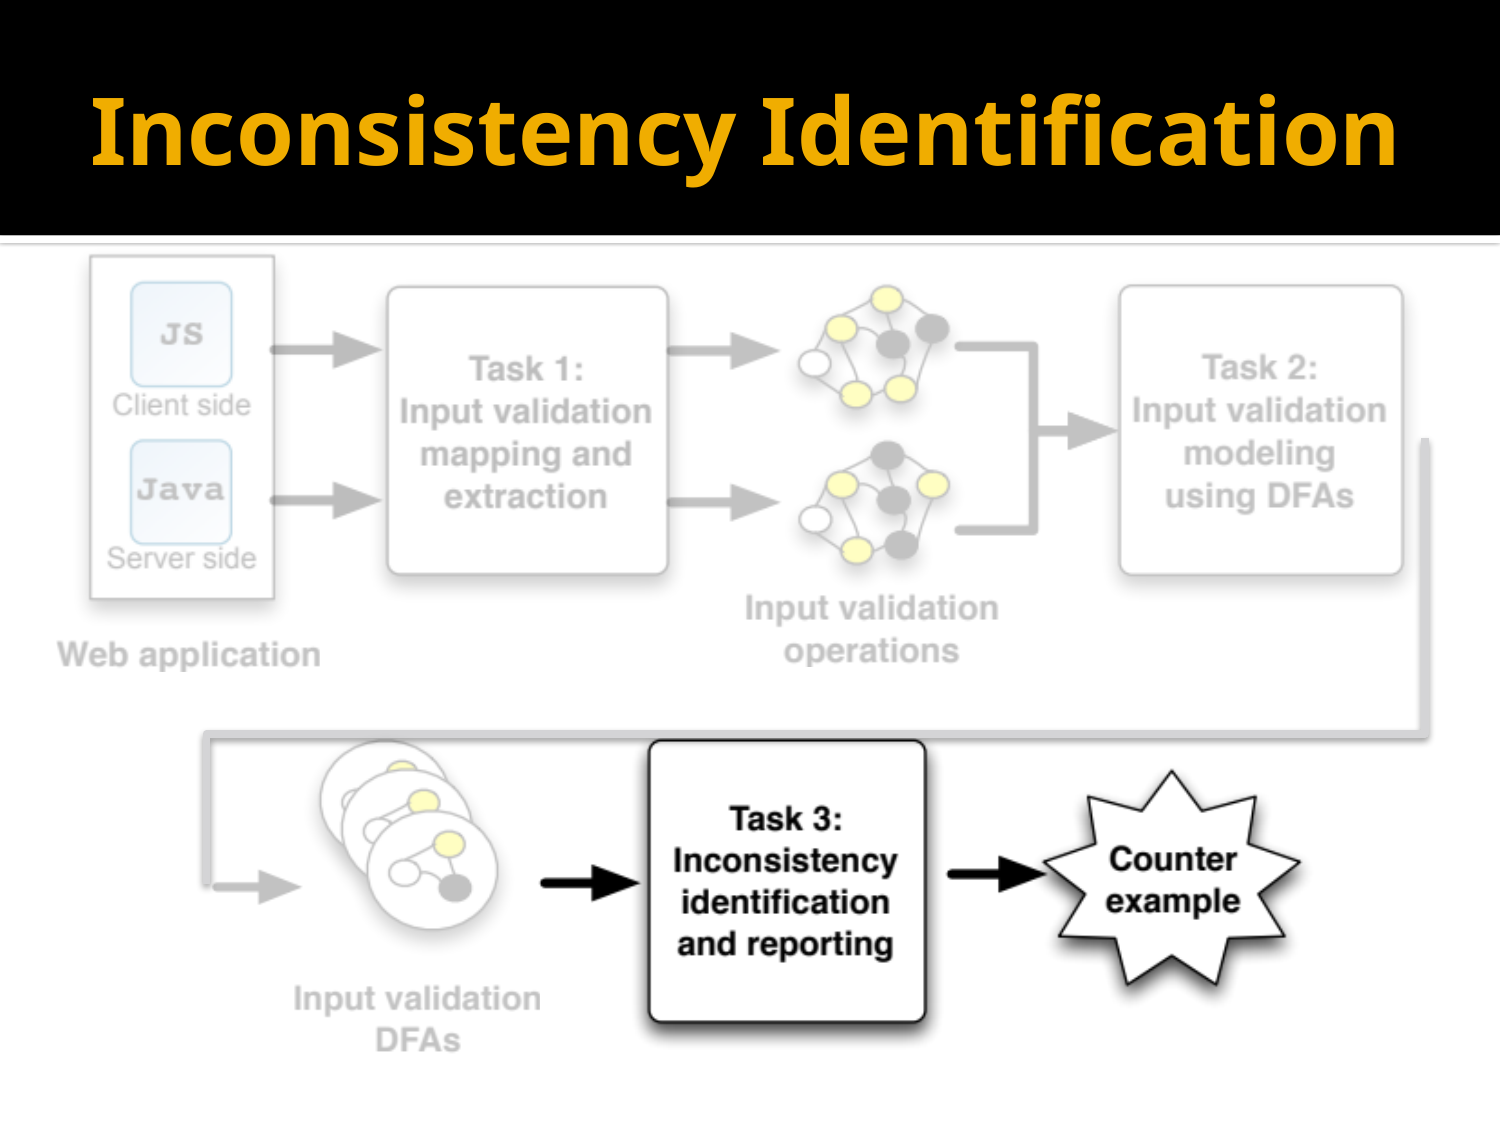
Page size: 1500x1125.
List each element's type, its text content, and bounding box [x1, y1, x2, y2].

title Inconsistency Identification [75, 25, 1425, 231]
picture [55, 238, 1425, 672]
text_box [206, 437, 1425, 1055]
